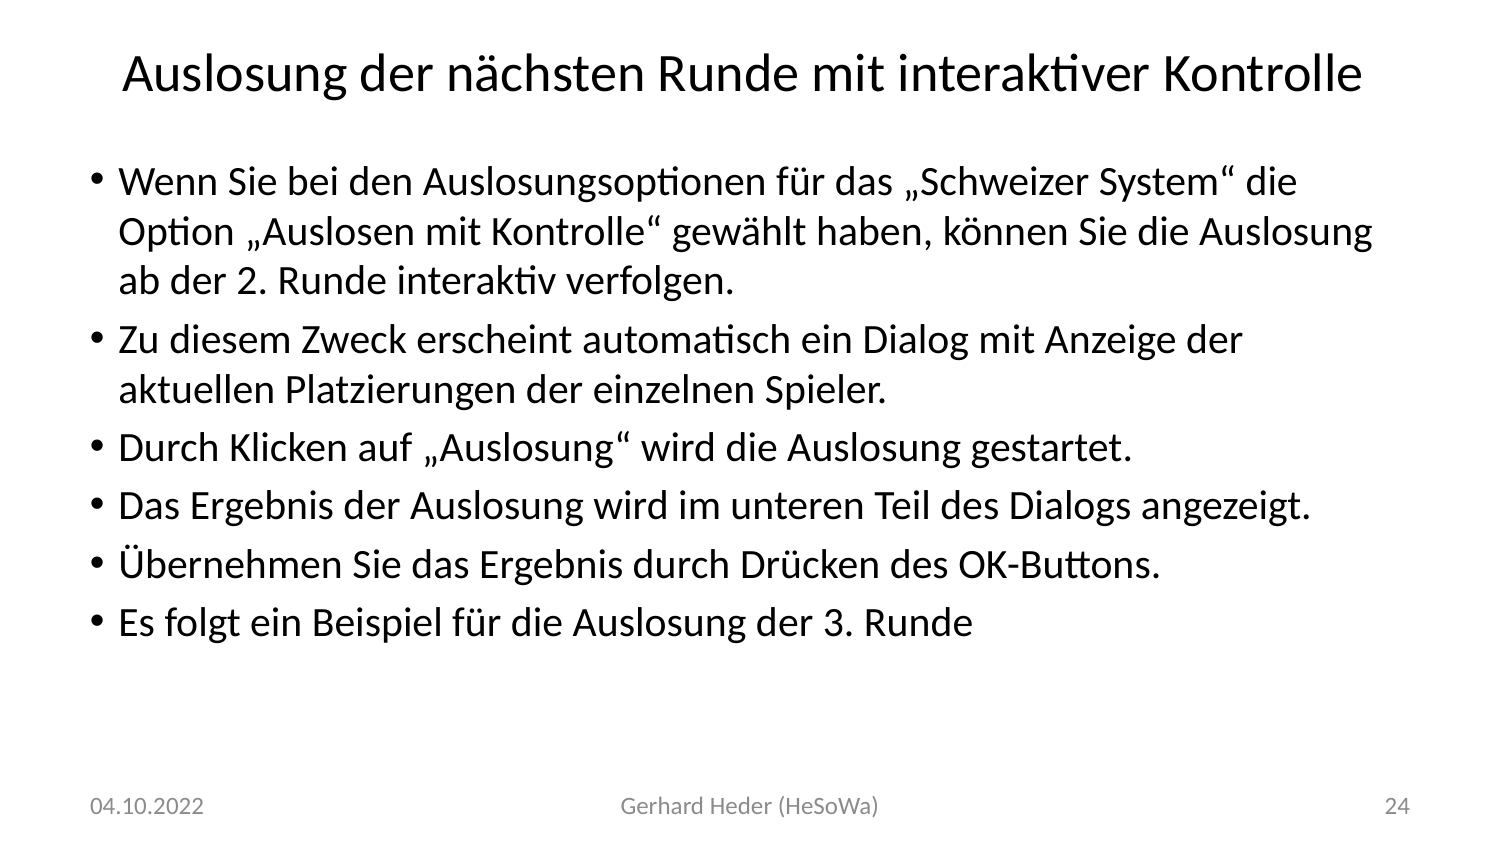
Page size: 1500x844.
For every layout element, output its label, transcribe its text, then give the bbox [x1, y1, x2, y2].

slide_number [75, 782, 425, 827]
title Auslosung der nächsten Runde mit interaktiver Kontrolle [74, 33, 1426, 106]
footer Gerhard Heder (HeSoWa) [512, 782, 988, 827]
text_box Wenn Sie bei den Auslosungsoptionen für das „Schweizer System“ die Option „Auslosen mit Kontrolle“ gewählt haben, können Sie die Auslosung ab der 2. Runde interaktiv verfolgen. Zu diesem Zweck erscheint automatisch ein Dialog mit Anzeige der aktuellen Platzierungen der einzelnen Spieler. Durch Klicken auf „Auslosung“ wird die Auslosung gestartet. Das Ergebnis der Auslosung wird im unteren Teil des Dialogs angezeigt. Übernehmen Sie das Ergebnis durch Drücken des OK-Buttons. Es folgt ein Beispiel für die Auslosung der 3. Runde [74, 145, 1425, 738]
slide_number 24 [1074, 782, 1425, 827]
